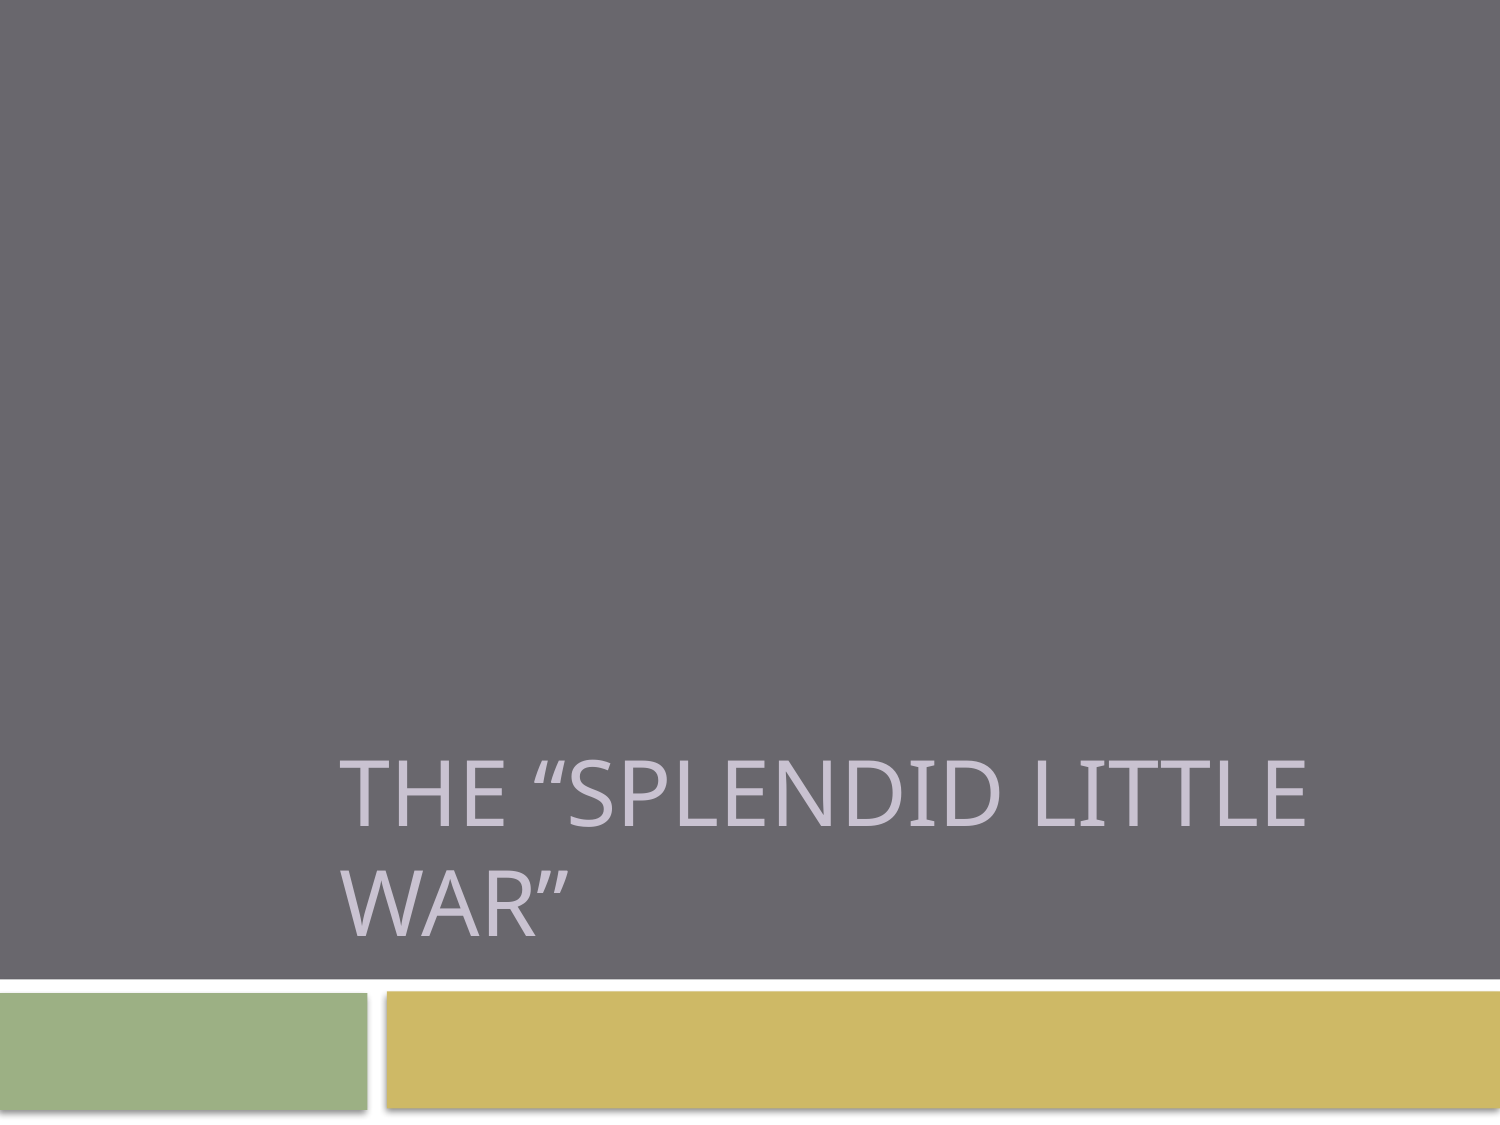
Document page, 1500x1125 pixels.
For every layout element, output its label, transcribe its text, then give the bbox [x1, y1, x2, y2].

title The “Splendid little war” [324, 662, 1450, 963]
